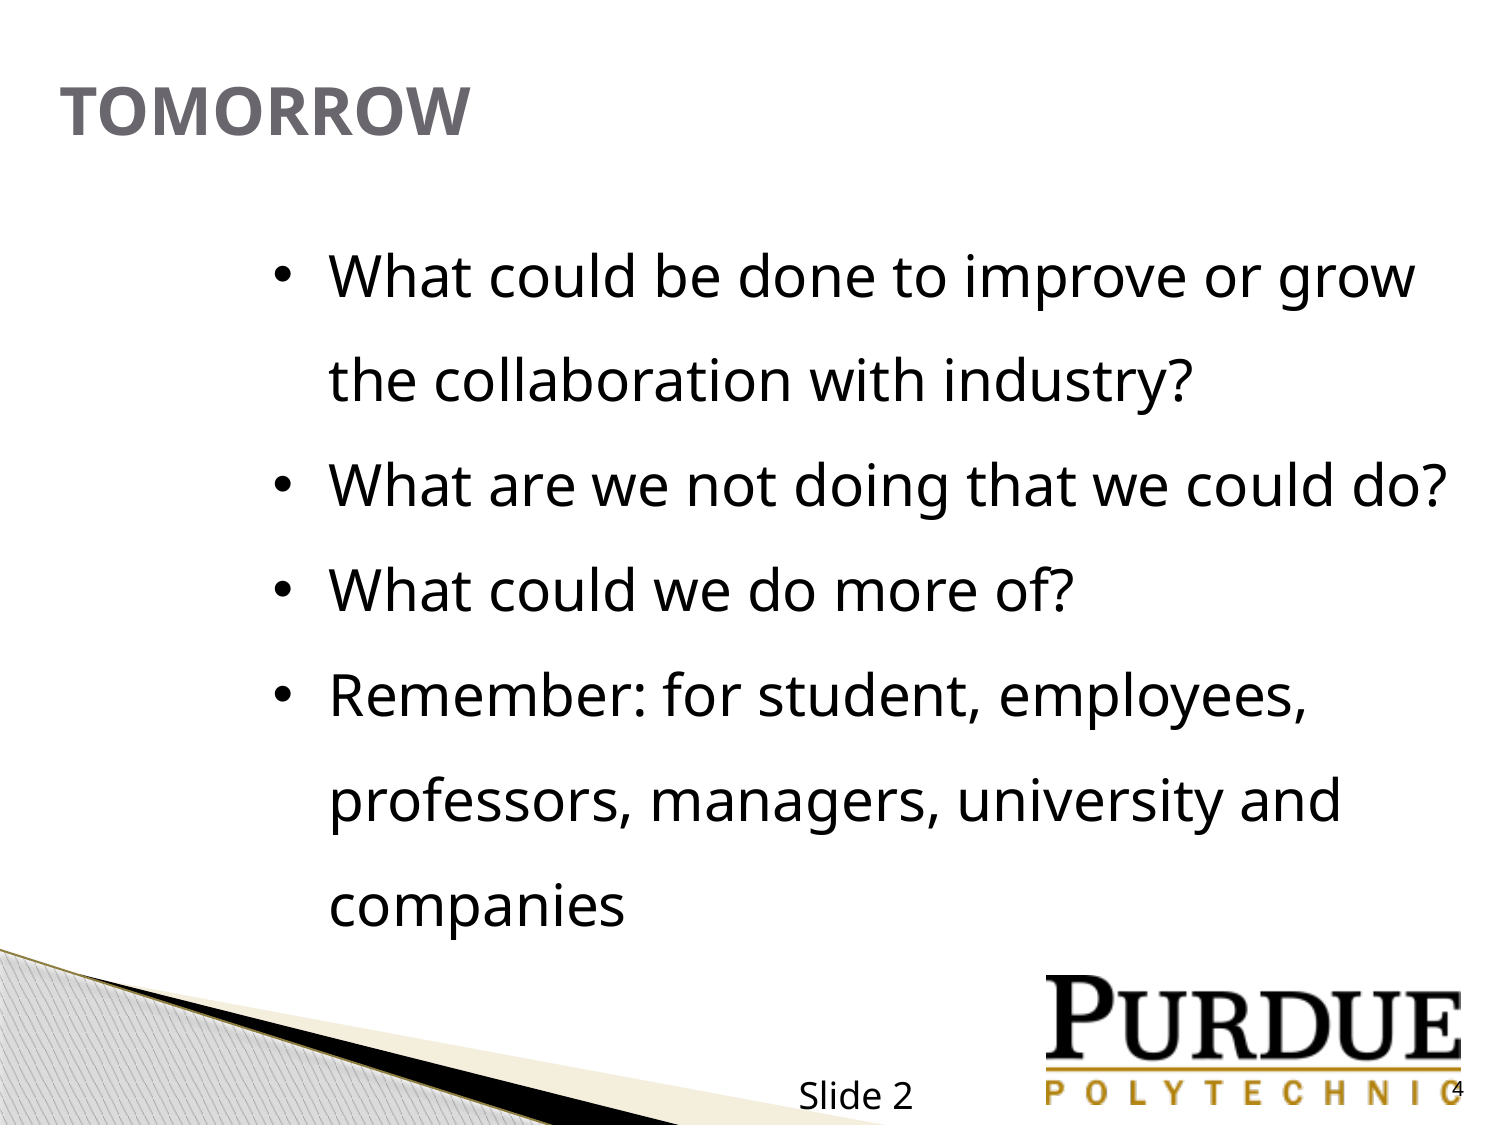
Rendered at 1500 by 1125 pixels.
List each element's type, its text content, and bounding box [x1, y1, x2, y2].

slide_number 4 [1418, 1051, 1479, 1112]
text_box What could be done to improve or grow the collaboration with industry? What are we not doing that we could do? What could we do more of? Remember: for student, employees, professors, managers, university and companies [182, 196, 1483, 946]
text_box TOMORROW [44, 0, 1477, 221]
text_box Slide 2 [783, 1064, 1080, 1125]
picture [1046, 975, 1461, 1105]
